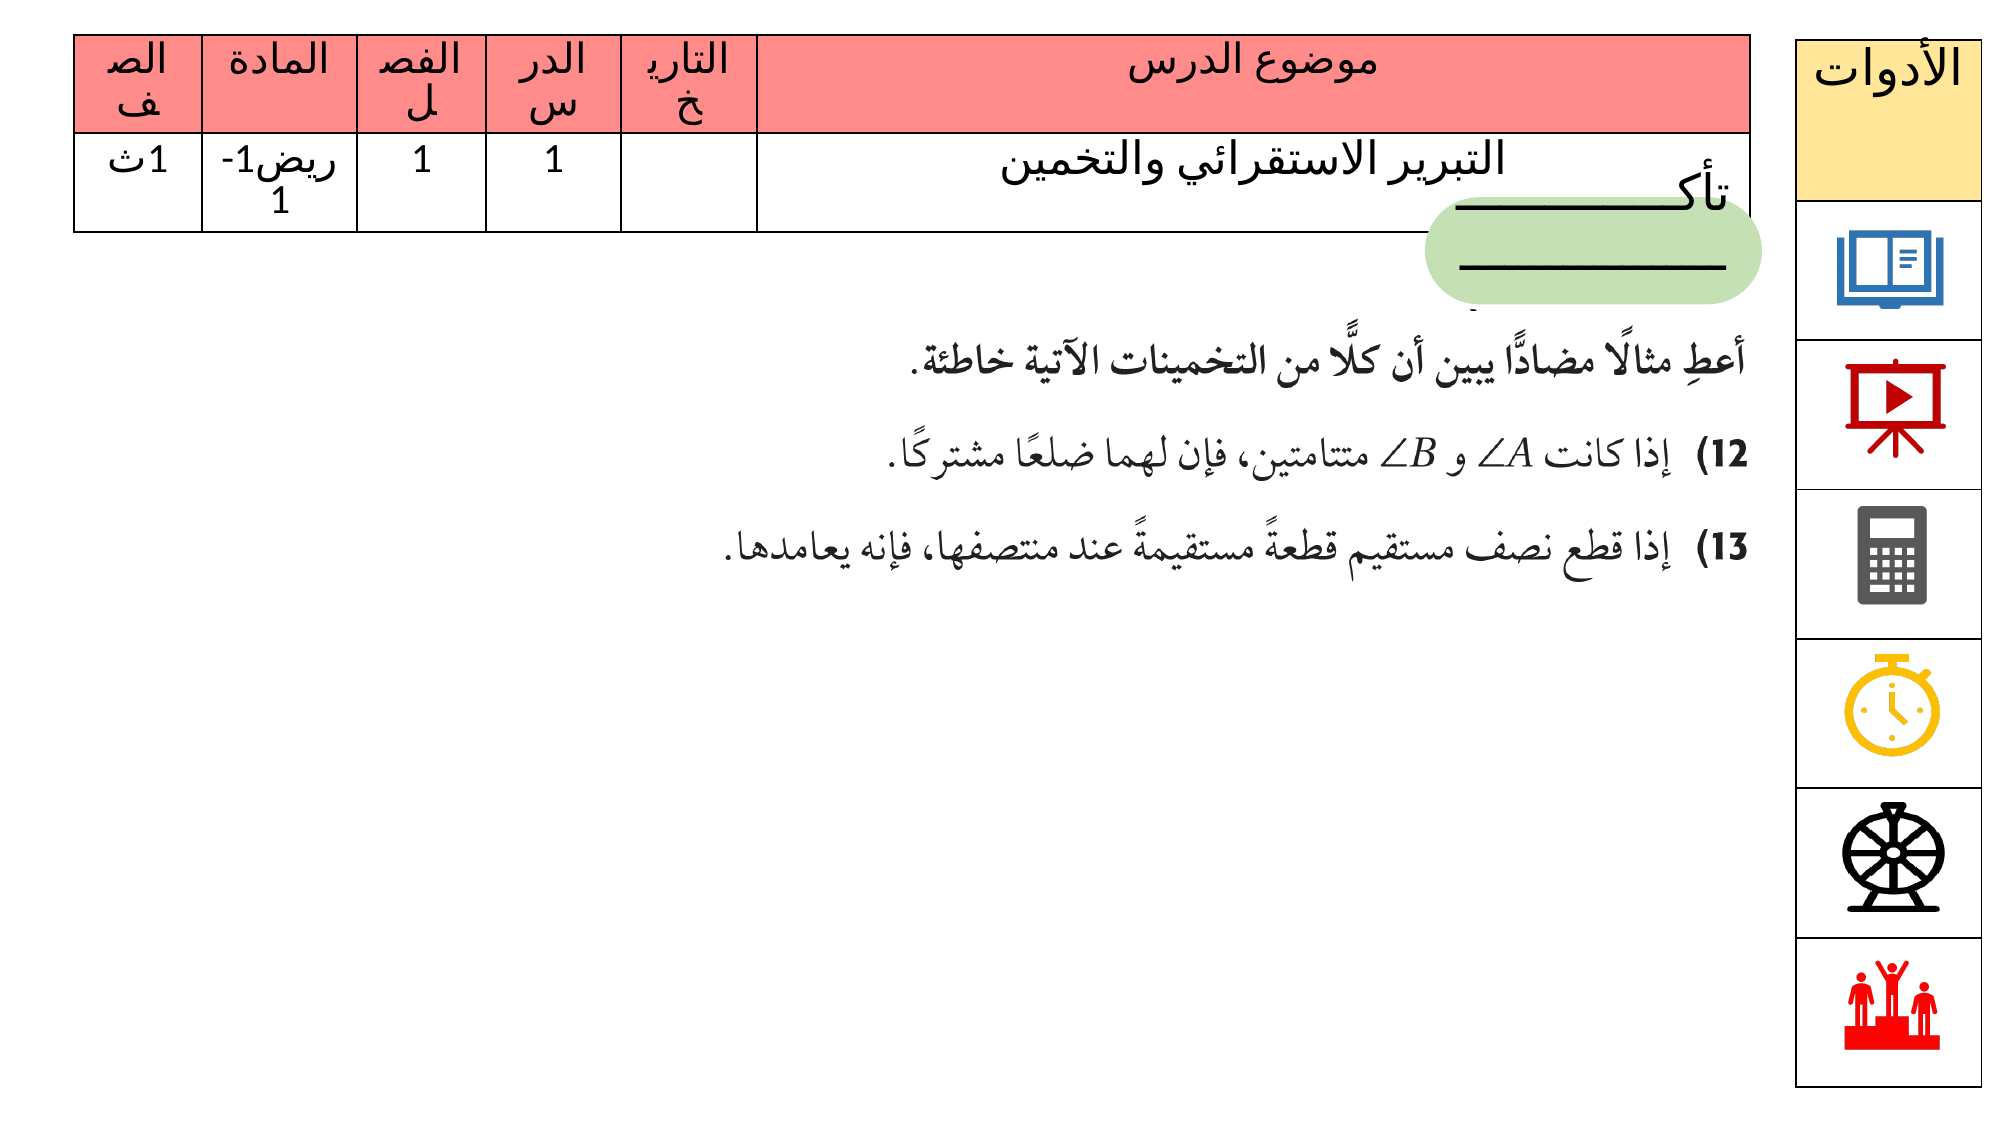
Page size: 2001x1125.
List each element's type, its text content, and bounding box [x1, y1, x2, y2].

text_box تأكـــــــــــــــــــــــــــــــــــــــــــــــــد [1423, 196, 1764, 306]
picture [1832, 344, 1959, 471]
picture [1825, 642, 1959, 768]
picture [1827, 802, 1961, 912]
picture [1835, 948, 1949, 1062]
picture [689, 311, 1759, 604]
picture [1832, 211, 1948, 327]
picture [1833, 496, 1951, 614]
